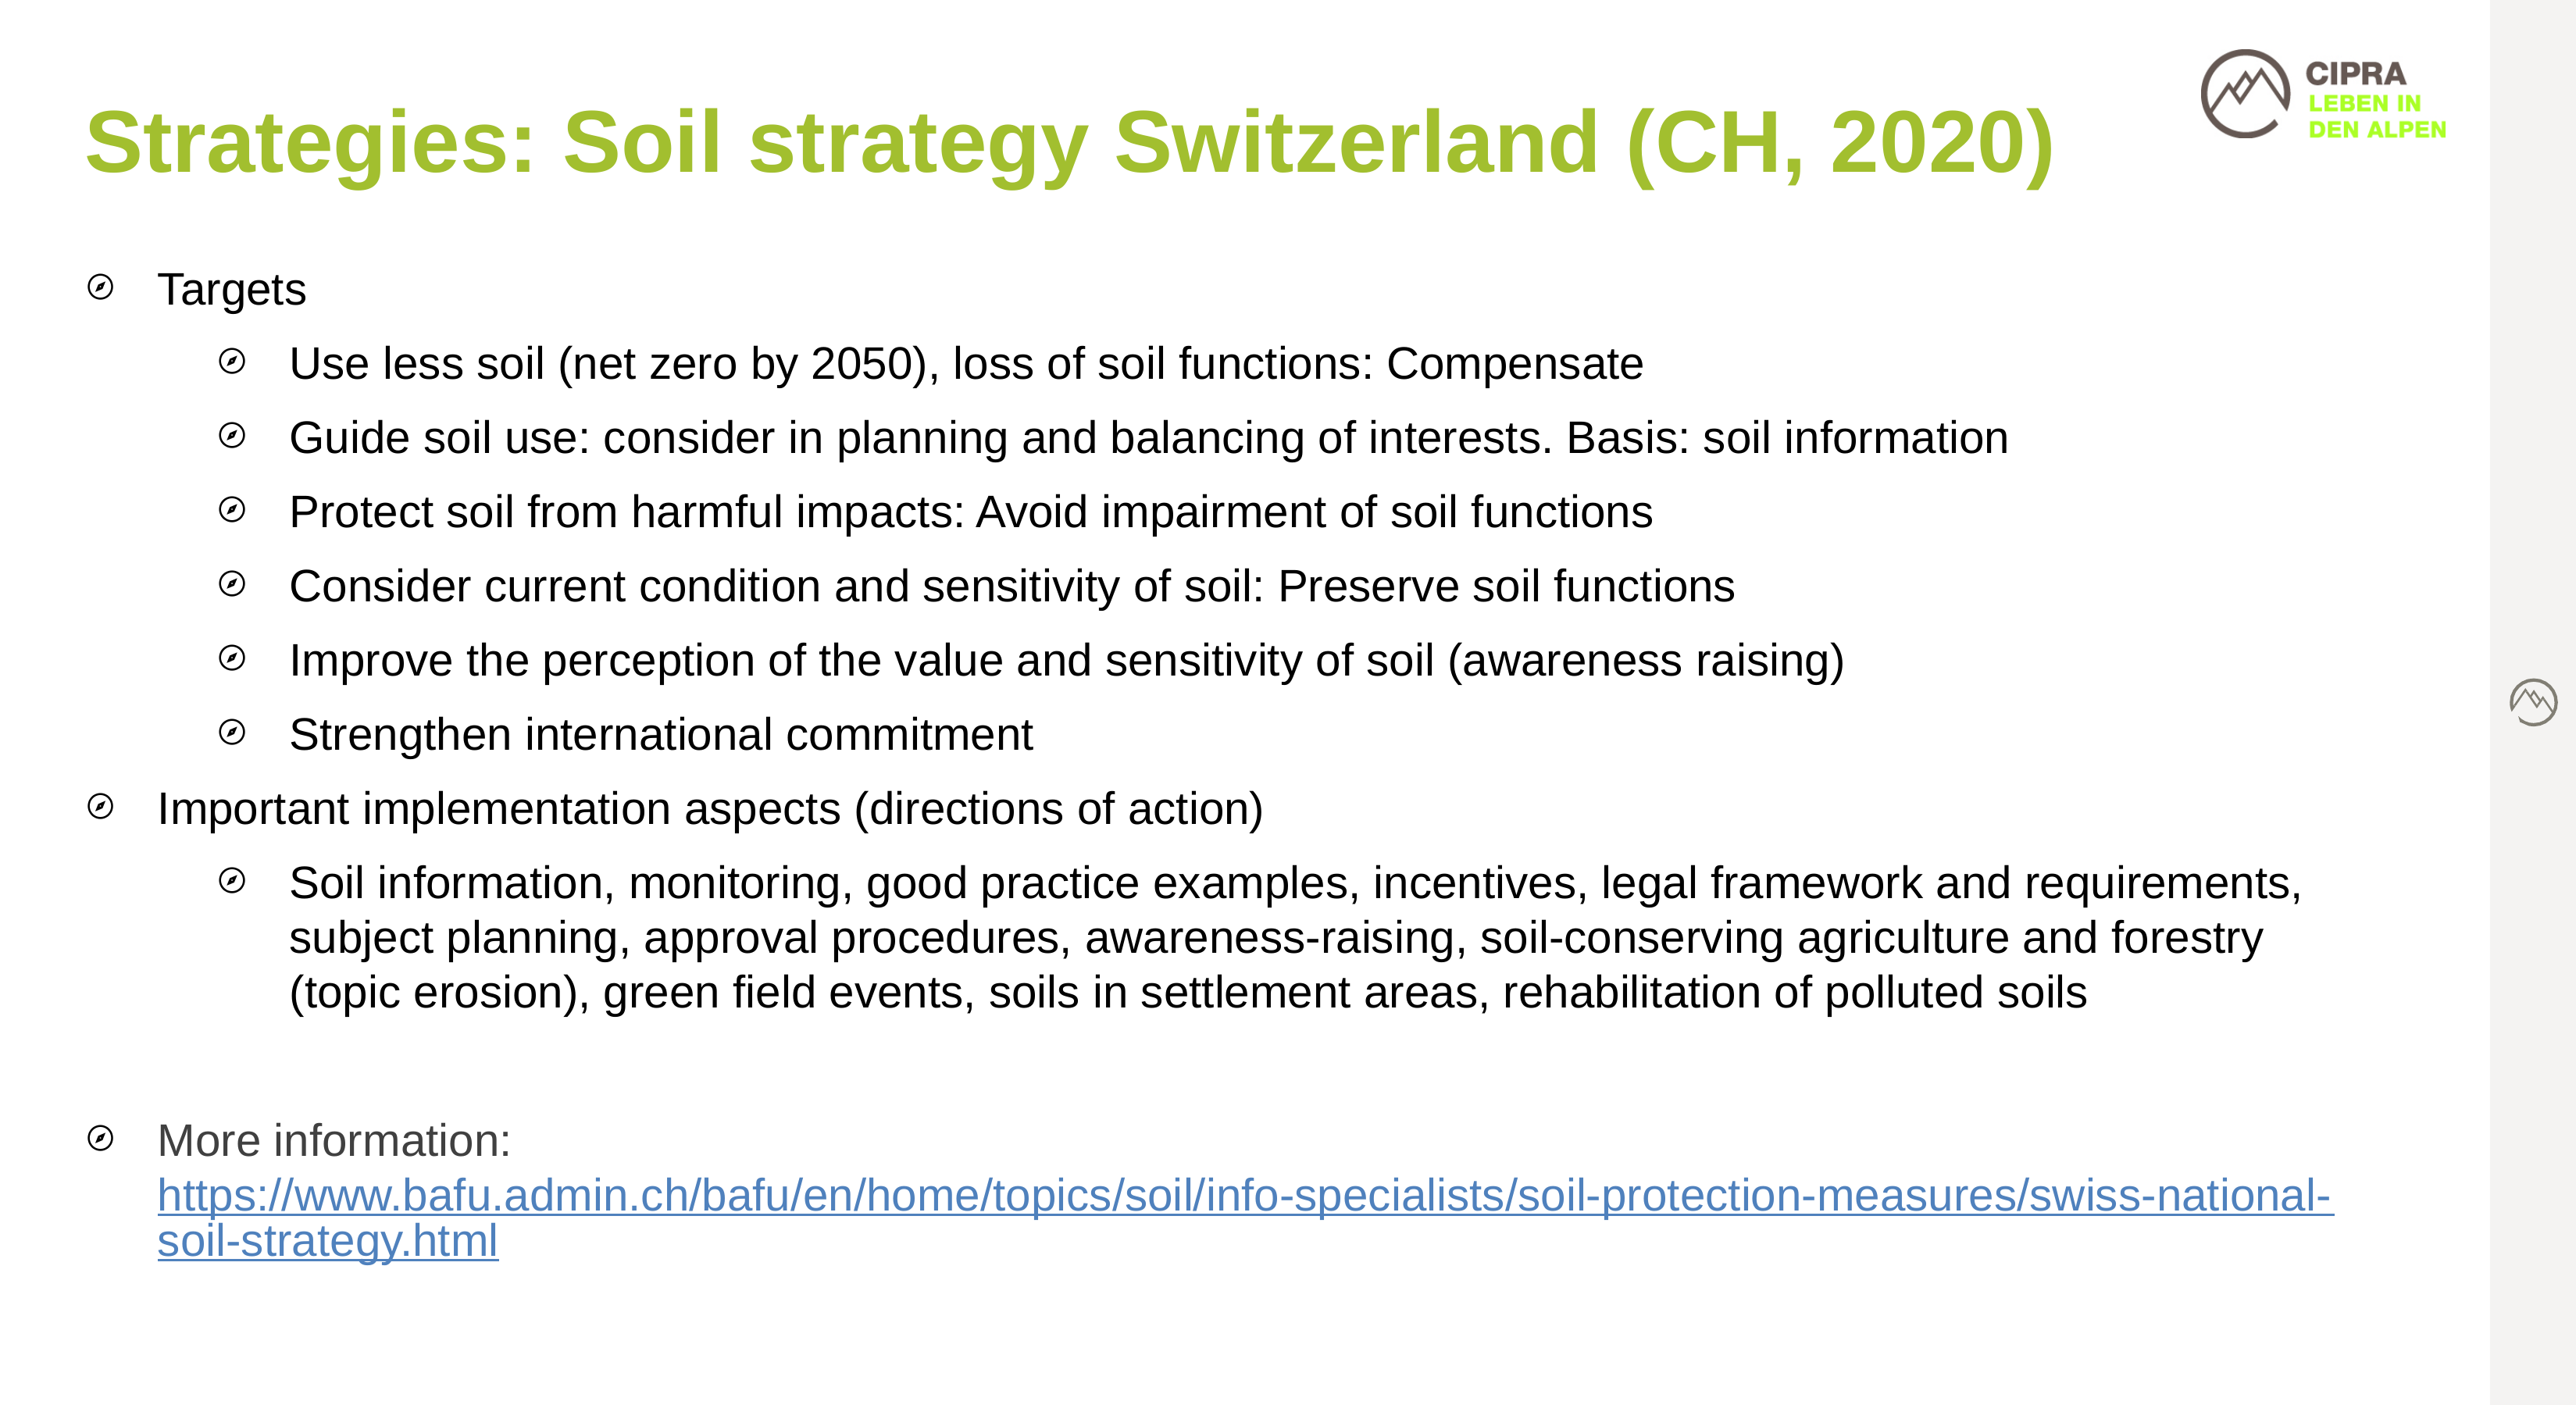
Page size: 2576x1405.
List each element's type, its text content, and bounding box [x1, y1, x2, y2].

picture [216, 567, 248, 600]
picture [216, 715, 248, 748]
picture [216, 493, 248, 526]
picture [84, 270, 116, 303]
title Strategies: Soil strategy Switzerland (CH, 2020) [84, 84, 2423, 191]
list Targets Use less soil (net zero by 2050), loss of soil functions: Compensate Guide soil use: consider in planning and balancing of interests. Basis: soil information Protect soil from harmful impacts: Avoid impairment of soil functions Consider current condition and sensitivity of soil: Preserve soil functions Improve the perception of the value and sensitivity of soil (awareness raising) Strengthen international commitment Important implementation aspects (directions of action) Soil information, monitoring, good practice examples, incentives, legal framework and requirements, subject planning, approval procedures, awareness-raising, soil-conserving agriculture and forestry (topic erosion), green field events, soils in settlement areas, rehabilitation of polluted soils More information: https://www.bafu.admin.ch/bafu/en/home/topics/soil/info-specialists/soil-protection-measures/swiss-national-soil-strategy.html [84, 259, 2357, 1403]
picture [216, 344, 248, 377]
picture [216, 419, 248, 451]
picture [216, 641, 248, 674]
picture [2201, 48, 2446, 139]
picture [84, 790, 116, 822]
picture [216, 864, 248, 897]
picture [84, 1122, 116, 1154]
